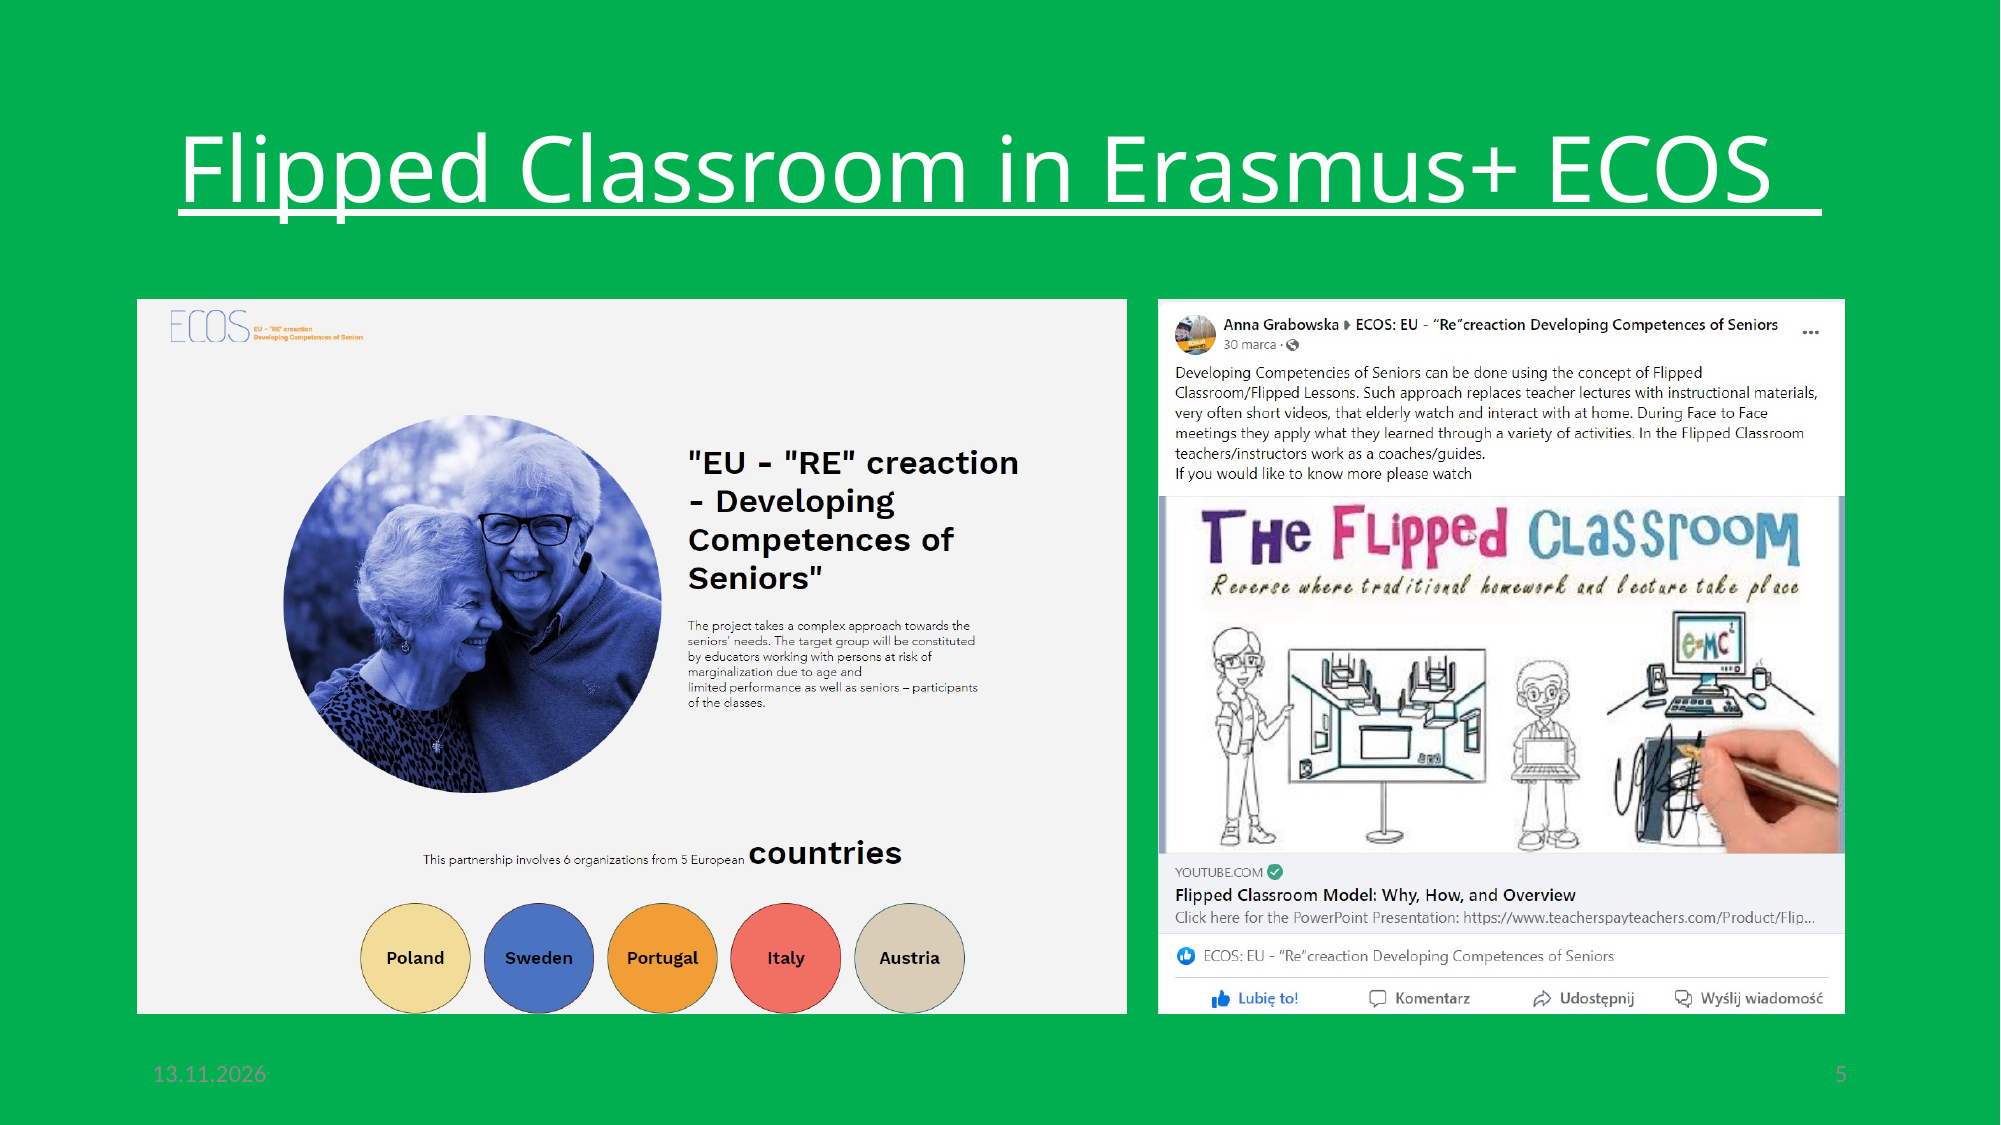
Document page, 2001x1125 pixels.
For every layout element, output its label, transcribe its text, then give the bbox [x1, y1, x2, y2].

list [1158, 299, 1845, 1014]
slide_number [137, 1042, 588, 1103]
title Flipped Classroom in Erasmus+ ECOS [137, 59, 1863, 278]
slide_number 5 [1412, 1042, 1863, 1103]
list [137, 299, 1127, 1014]
